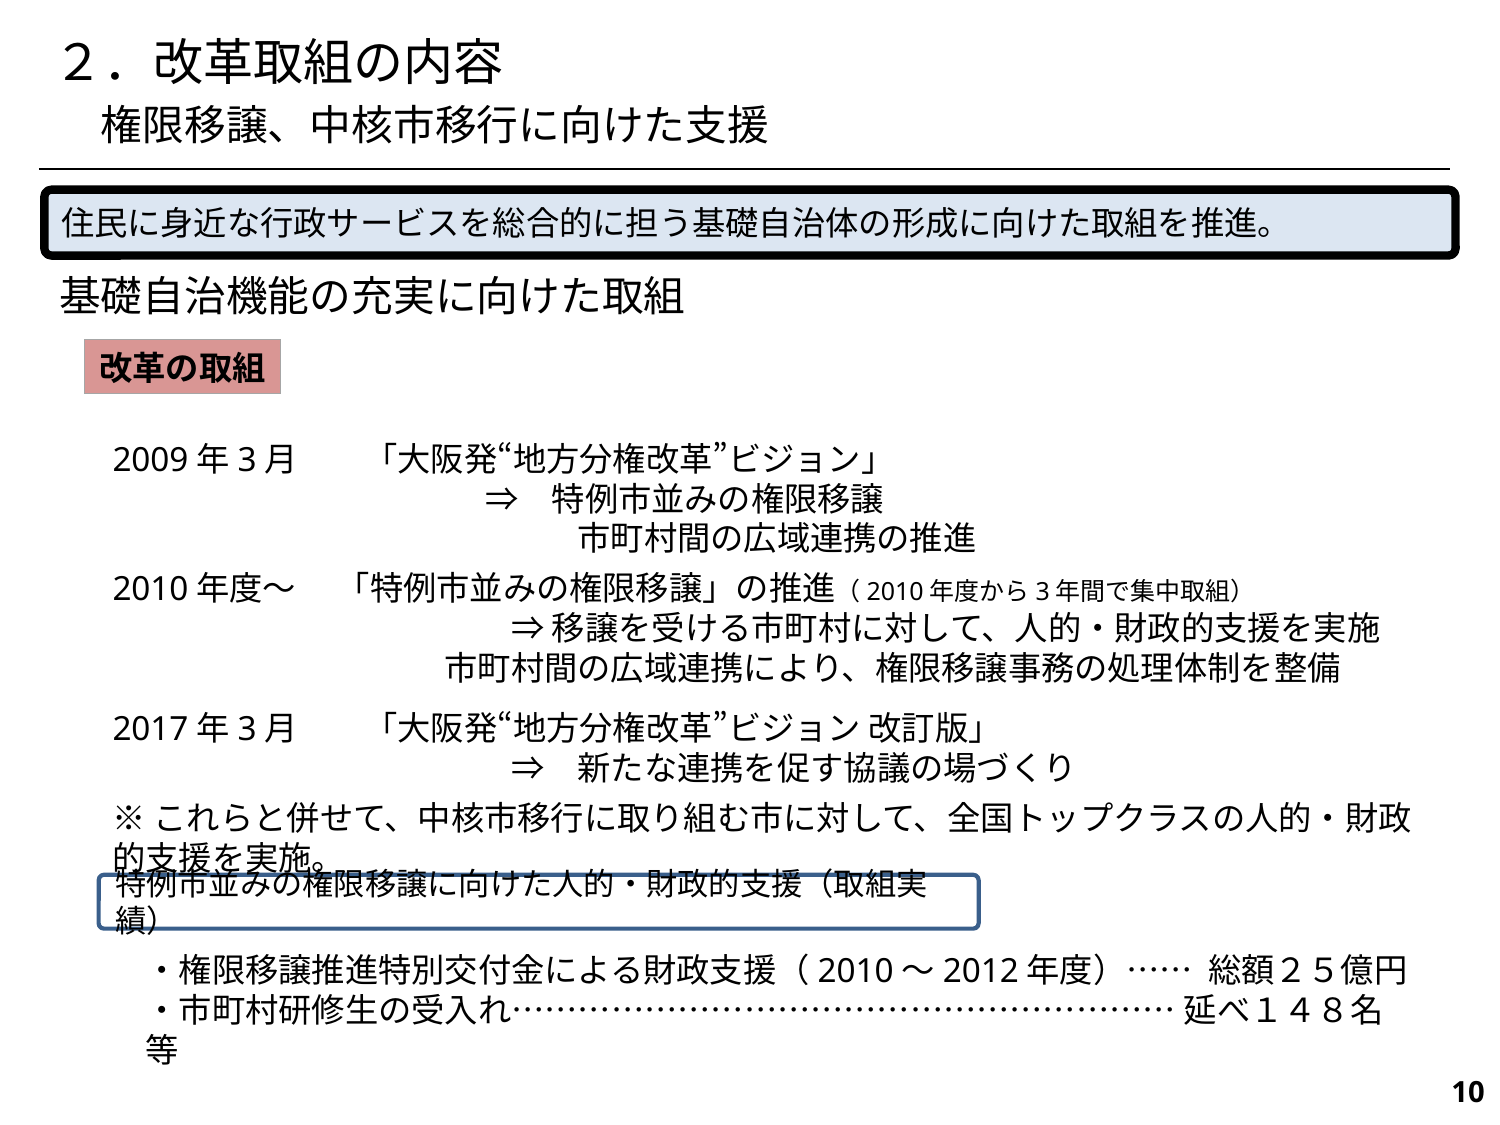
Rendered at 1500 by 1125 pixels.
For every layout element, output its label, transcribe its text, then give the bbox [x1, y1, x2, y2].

text_box 特例市並みの権限移譲に向けた人的・財政的支援（取組実績） [96, 872, 981, 931]
text_box 住民に身近な行政サービスを総合的に担う基礎自治体の形成に向けた取組を推進。 [42, 187, 1458, 258]
text_box ・権限移譲推進特別交付金による財政支援（2010～2012年度）…… 総額２５億円 ・市町村研修生の受入れ…………………………………………………… 延べ１４８名 等 [97, 942, 1431, 1077]
text_box 2009年3月 「大阪発“地方分権改革”ビジョン」 ⇒ 特例市並みの権限移譲 市町村間の広域連携の推進 2010年度～ 「特例市並みの権限移譲」の推進（2010年度から3年間で集中取組） ⇒ 移譲を受ける市町村に対して、人的・財政的支援を実施 市町村間の広域連携により、権限移譲事務の処理体制を整備 2017年3月 「大阪発“地方分権改革”ビジョン 改訂版」 ⇒ 新たな連携を促す協議の場づくり ※これらと併せて、中核市移行に取り組む市に対して、全国トップクラスの人的・財政的支援を実施。 [97, 430, 1431, 885]
text_box ２．改革取組の内容 [38, 23, 610, 98]
text_box 基礎自治機能の充実に向けた取組 [44, 261, 1293, 327]
text_box 改革の取組 [84, 339, 281, 394]
text_box 637 [1162, 1063, 1500, 1124]
text_box 権限移譲、中核市移行に向けた支援 [44, 91, 1500, 157]
